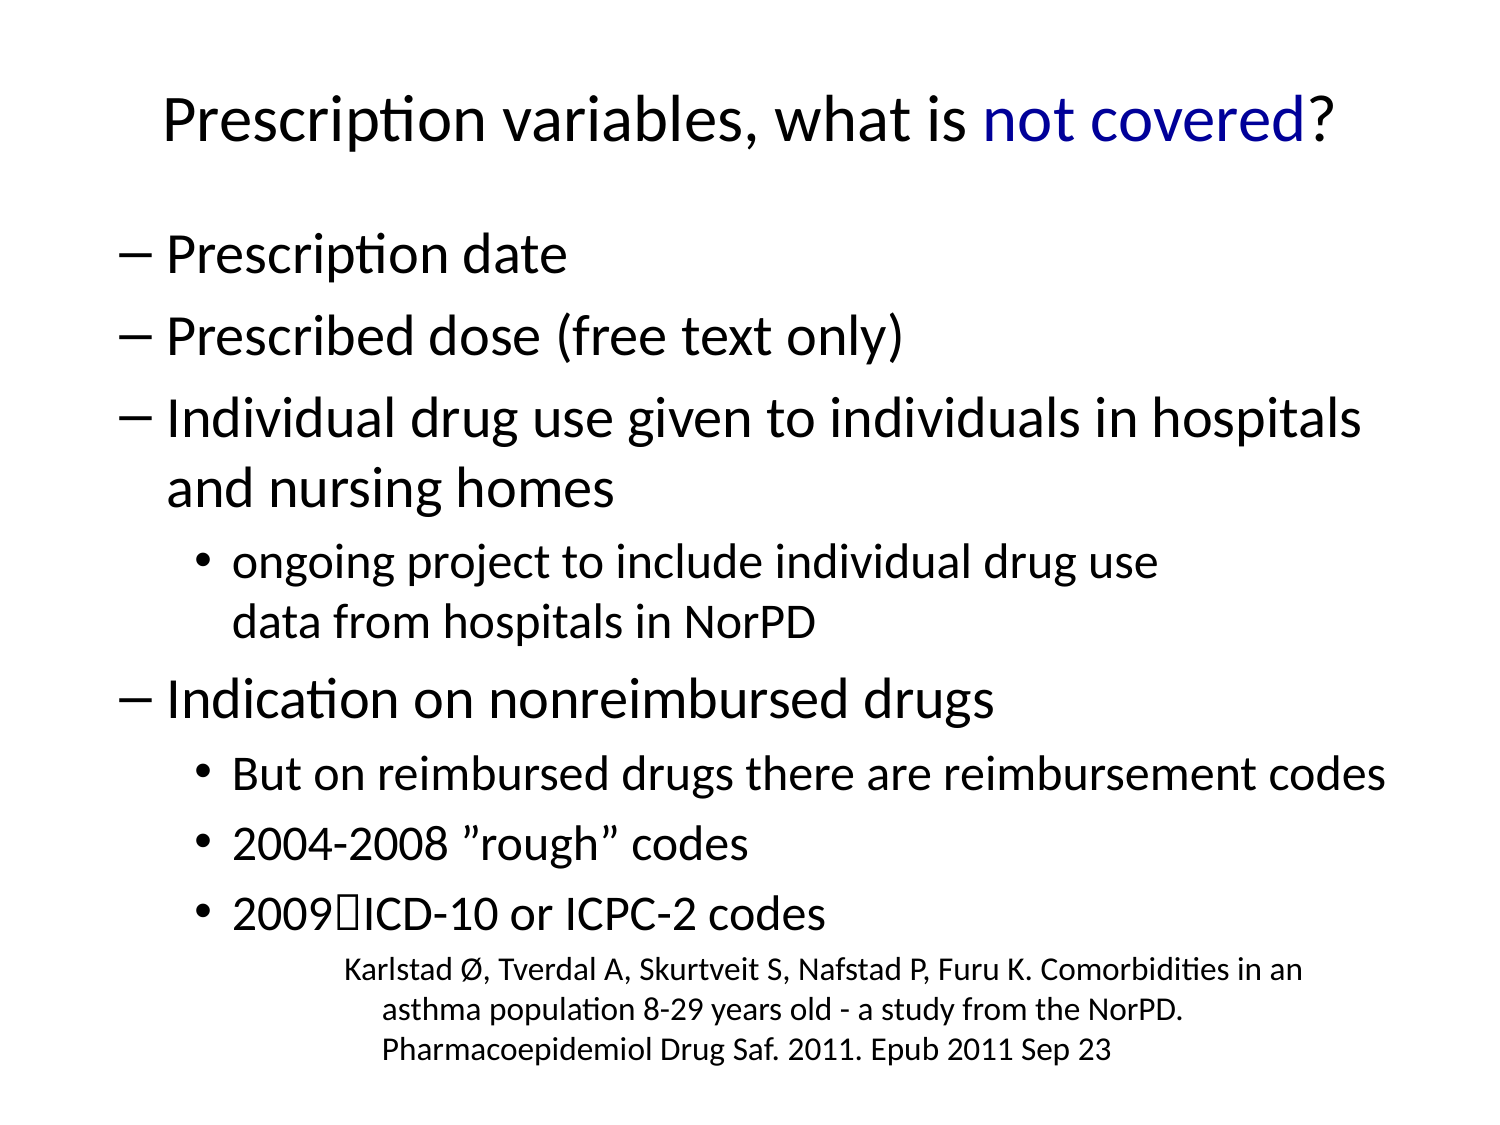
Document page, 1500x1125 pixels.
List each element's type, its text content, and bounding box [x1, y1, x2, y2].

title Prescription variables, what is not covered? [74, 44, 1426, 185]
list Prescription date Prescribed dose (free text only) Individual drug use given to individuals in hospitals and nursing homes ongoing project to include individual drug use data from hospitals in NorPD Indication on nonreimbursed drugs But on reimbursed drugs there are reimbursement codes 2004-2008 ”rough” codes 2009ICD-10 or ICPC-2 codes Karlstad Ø, Tverdal A, Skurtveit S, Nafstad P, Furu K. Comorbidities in an asthma population 8-29 years old - a study from the NorPD. Pharmacoepidemiol Drug Saf. 2011. Epub 2011 Sep 23 [29, 207, 1426, 951]
